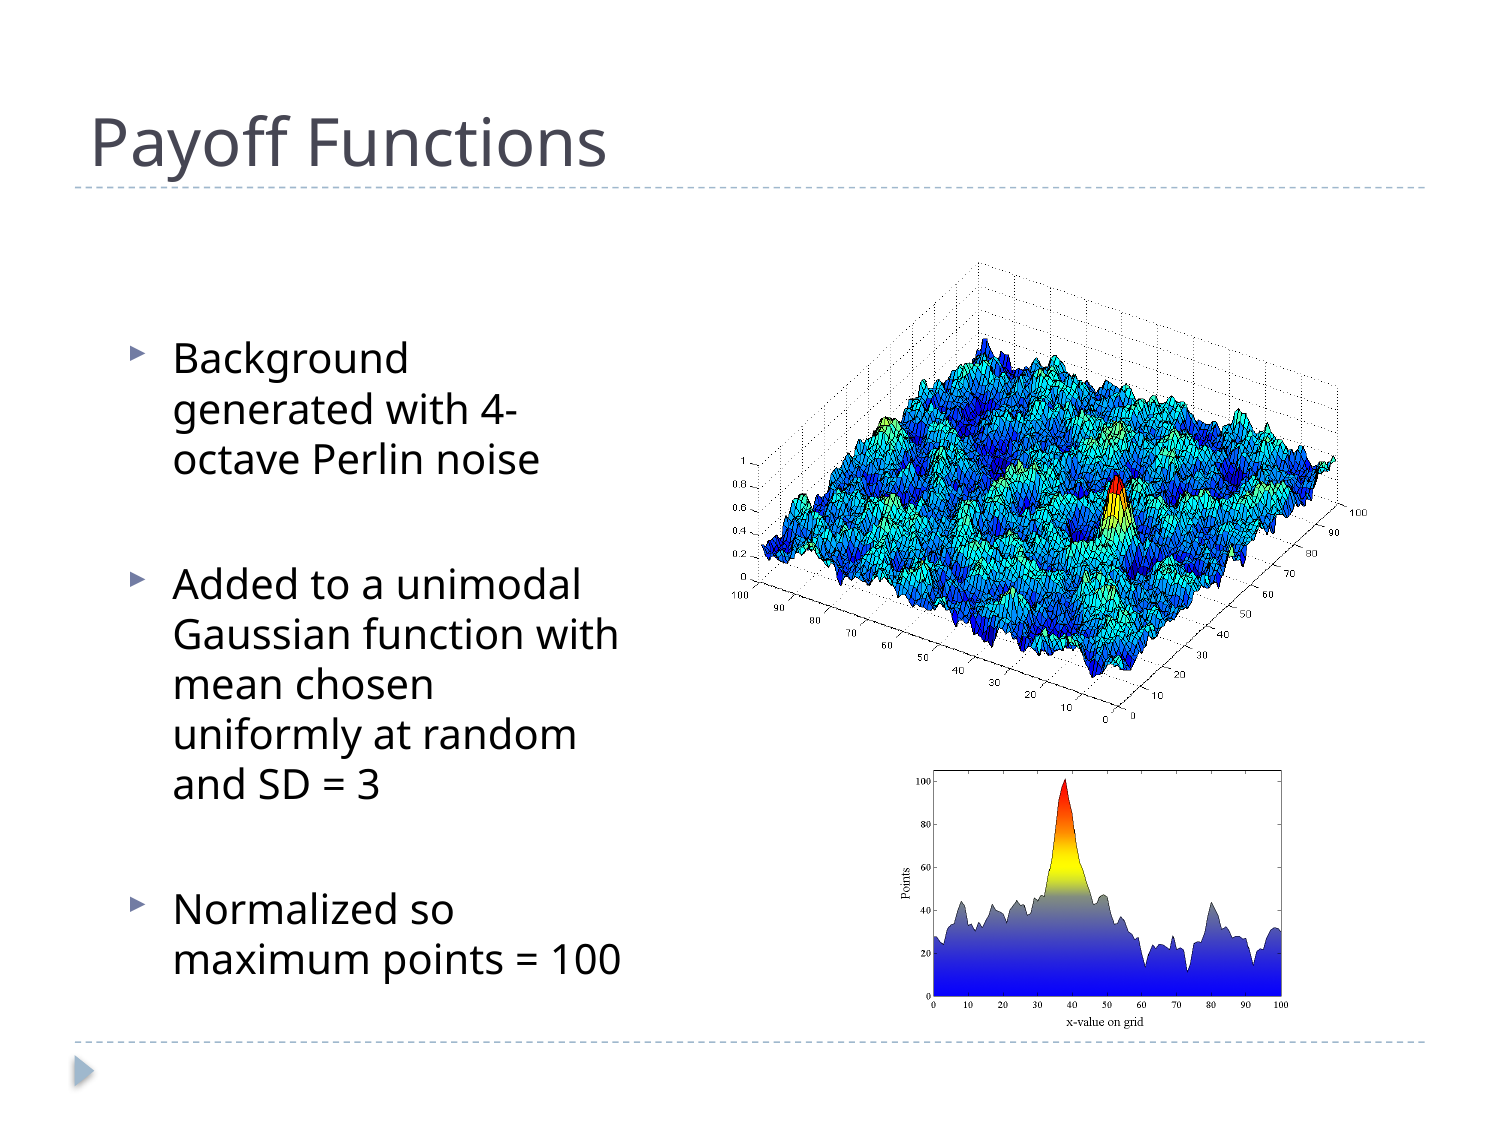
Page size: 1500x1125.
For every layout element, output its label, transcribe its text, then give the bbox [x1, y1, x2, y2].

title Payoff Functions [75, 37, 1425, 188]
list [662, 224, 1410, 763]
picture [874, 749, 1323, 1030]
list Background generated with 4-octave Perlin noise Added to a unimodal Gaussian function with mean chosen uniformly at random and SD = 3 Normalized so maximum points = 100 [112, 324, 638, 991]
